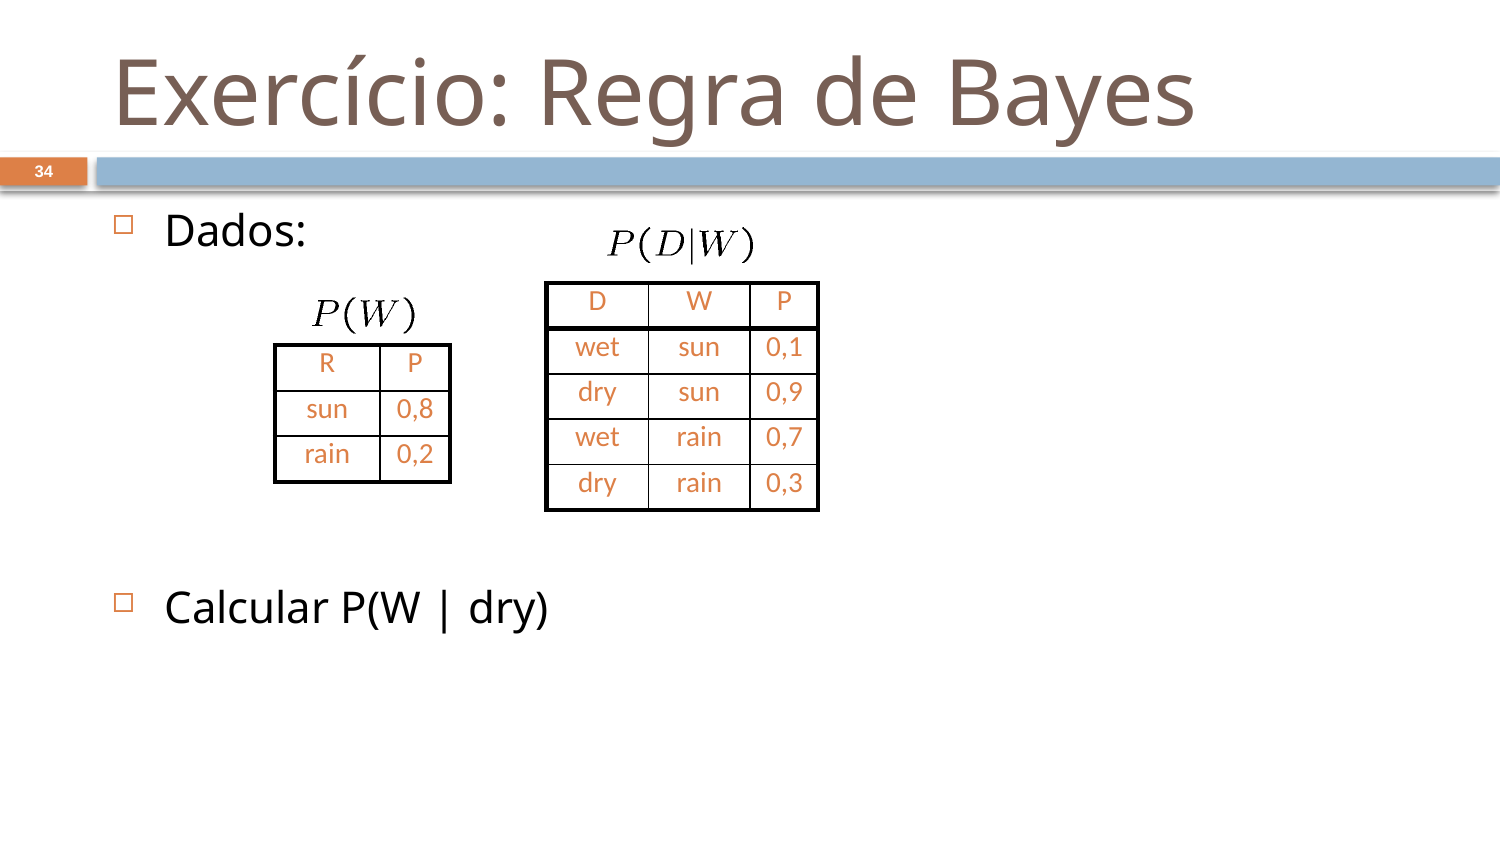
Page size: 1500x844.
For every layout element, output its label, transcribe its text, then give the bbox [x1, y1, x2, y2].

table_cell 0,7 [751, 420, 816, 464]
table_cell dry [549, 465, 648, 508]
table_cell rain [649, 465, 749, 508]
table_header R [277, 347, 379, 390]
title Exercício: Regra de Bayes [100, 28, 1438, 150]
table_header W [649, 285, 749, 326]
table_cell 0,2 [381, 437, 448, 480]
table_cell sun [649, 375, 749, 418]
table_header P [381, 347, 448, 390]
table_cell wet [549, 420, 648, 464]
table_cell sun [649, 331, 749, 373]
picture [605, 227, 753, 267]
table_cell rain [277, 437, 379, 480]
table_cell 0,9 [751, 375, 816, 418]
list Dados: Calcular P(W | dry) [100, 196, 1438, 750]
table_cell dry [549, 375, 648, 418]
table_cell rain [649, 420, 749, 464]
table_cell 0,3 [751, 465, 816, 508]
table_cell 0,8 [381, 392, 448, 435]
table_header P [751, 285, 816, 326]
table_cell wet [549, 331, 648, 373]
table_cell sun [277, 392, 379, 435]
table_cell 0,1 [751, 331, 816, 373]
table_header D [549, 285, 648, 326]
picture [310, 296, 416, 334]
slide_number 34 [0, 156, 88, 187]
